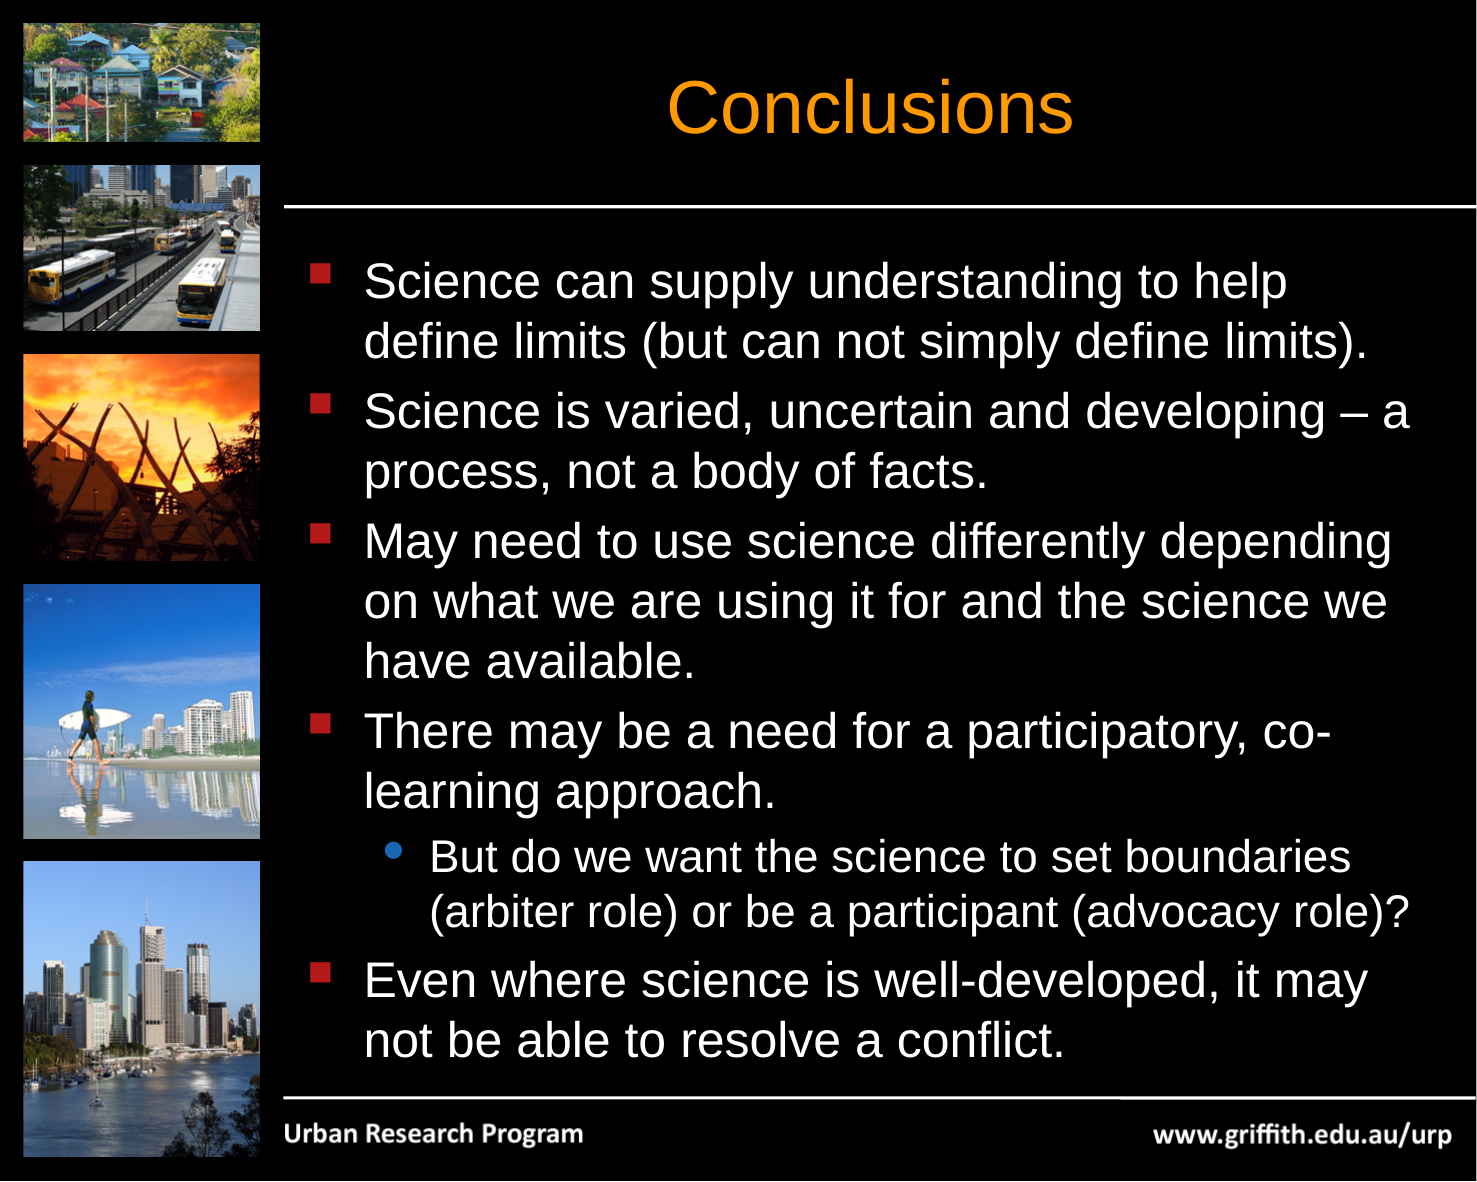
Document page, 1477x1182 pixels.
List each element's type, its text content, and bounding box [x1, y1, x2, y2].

picture [23, 861, 614, 1181]
picture [23, 23, 260, 142]
picture [23, 584, 260, 839]
picture [23, 165, 260, 331]
picture [23, 354, 260, 561]
picture [1121, 1098, 1476, 1182]
list Science can supply understanding to help define limits (but can not simply define limits). Science is varied, uncertain and developing – a process, not a body of facts. May need to use science differently depending on what we are using it for and the science we have available. There may be a need for a participatory, co-learning approach. But do we want the science to set boundaries (arbiter role) or be a participant (advocacy role)? Even where science is well-developed, it may not be able to resolve a conflict. [283, 224, 1459, 1081]
title Conclusions [283, 17, 1459, 189]
